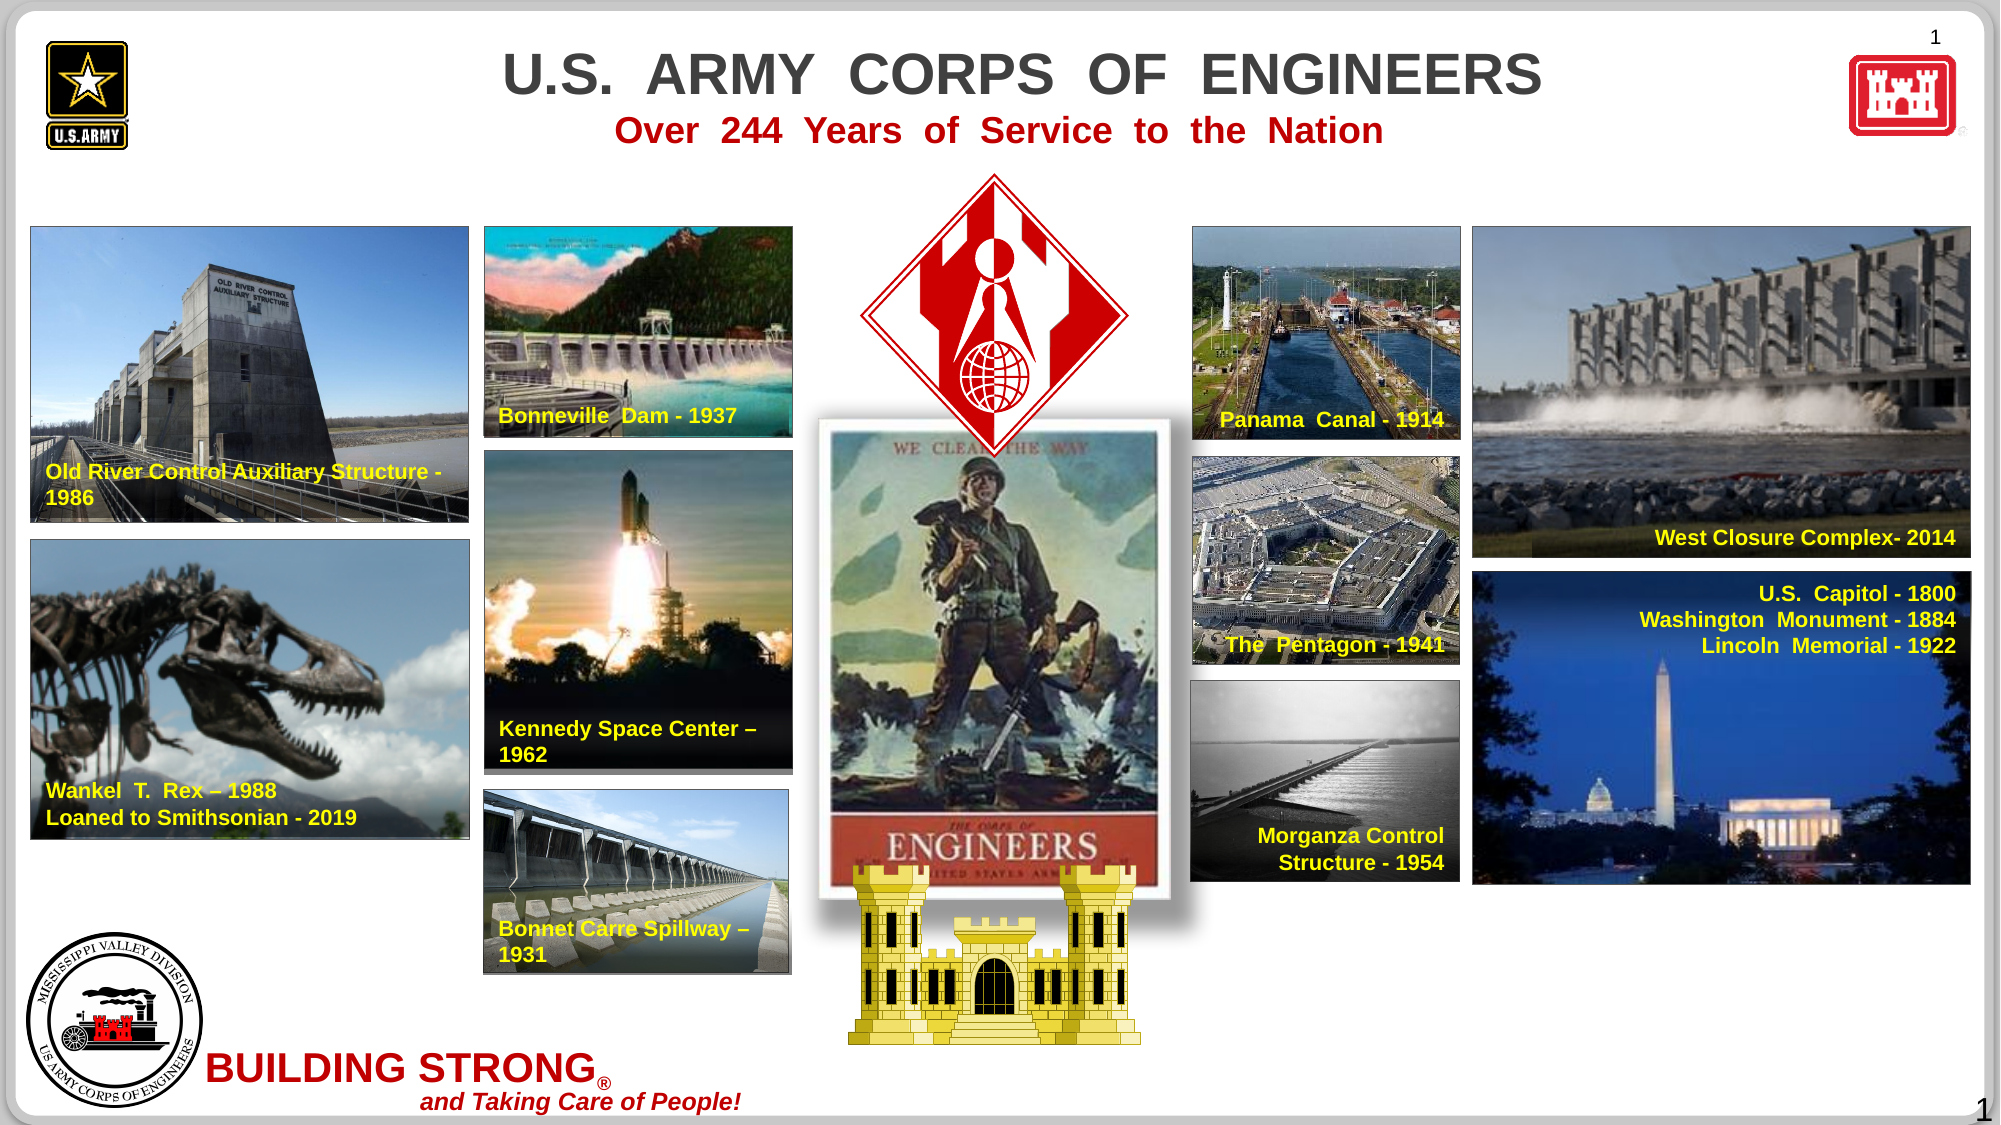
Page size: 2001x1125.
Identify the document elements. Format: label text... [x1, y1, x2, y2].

picture [1190, 680, 1460, 883]
picture [1472, 571, 1971, 885]
picture [483, 450, 793, 770]
picture [1192, 455, 1461, 665]
picture [1472, 226, 1971, 559]
picture [1848, 54, 1968, 137]
text_box [249, 23, 1750, 86]
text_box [818, 174, 1171, 1045]
slide_number 1 [1849, 1078, 2000, 1125]
text_box Over 244 Years of Service to the Nation [271, 91, 1728, 152]
picture [483, 789, 790, 973]
picture [30, 226, 469, 523]
text_box U.S. Army Corps of Engineers [347, 28, 1698, 133]
picture [46, 41, 129, 150]
picture [30, 538, 470, 840]
picture [26, 932, 203, 1108]
picture [1192, 226, 1461, 440]
picture [483, 226, 793, 438]
